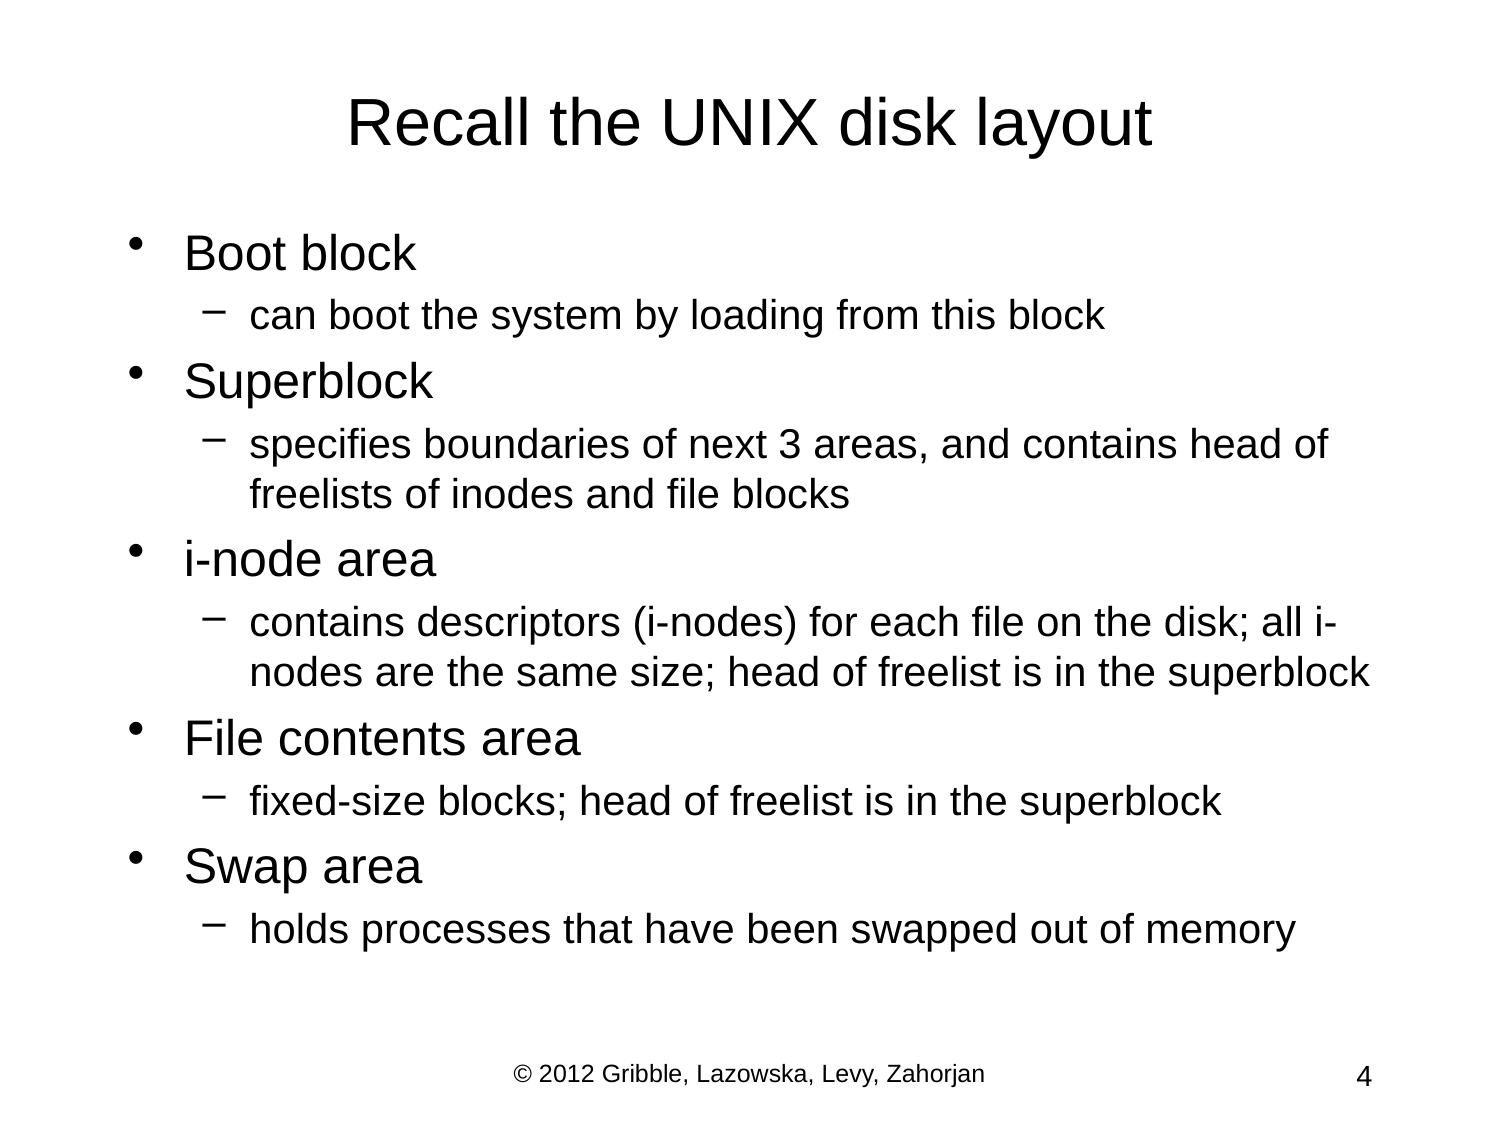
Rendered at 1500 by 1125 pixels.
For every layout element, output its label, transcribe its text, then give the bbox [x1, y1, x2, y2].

title Recall the UNIX disk layout [112, 62, 1388, 175]
list Boot block can boot the system by loading from this block Superblock specifies boundaries of next 3 areas, and contains head of freelists of inodes and file blocks i-node area contains descriptors (i-nodes) for each file on the disk; all i-nodes are the same size; head of freelist is in the superblock File contents area fixed-size blocks; head of freelist is in the superblock Swap area holds processes that have been swapped out of memory [112, 212, 1388, 1025]
slide_number 4 [1074, 1050, 1388, 1100]
footer © 2012 Gribble, Lazowska, Levy, Zahorjan [474, 1050, 1025, 1100]
